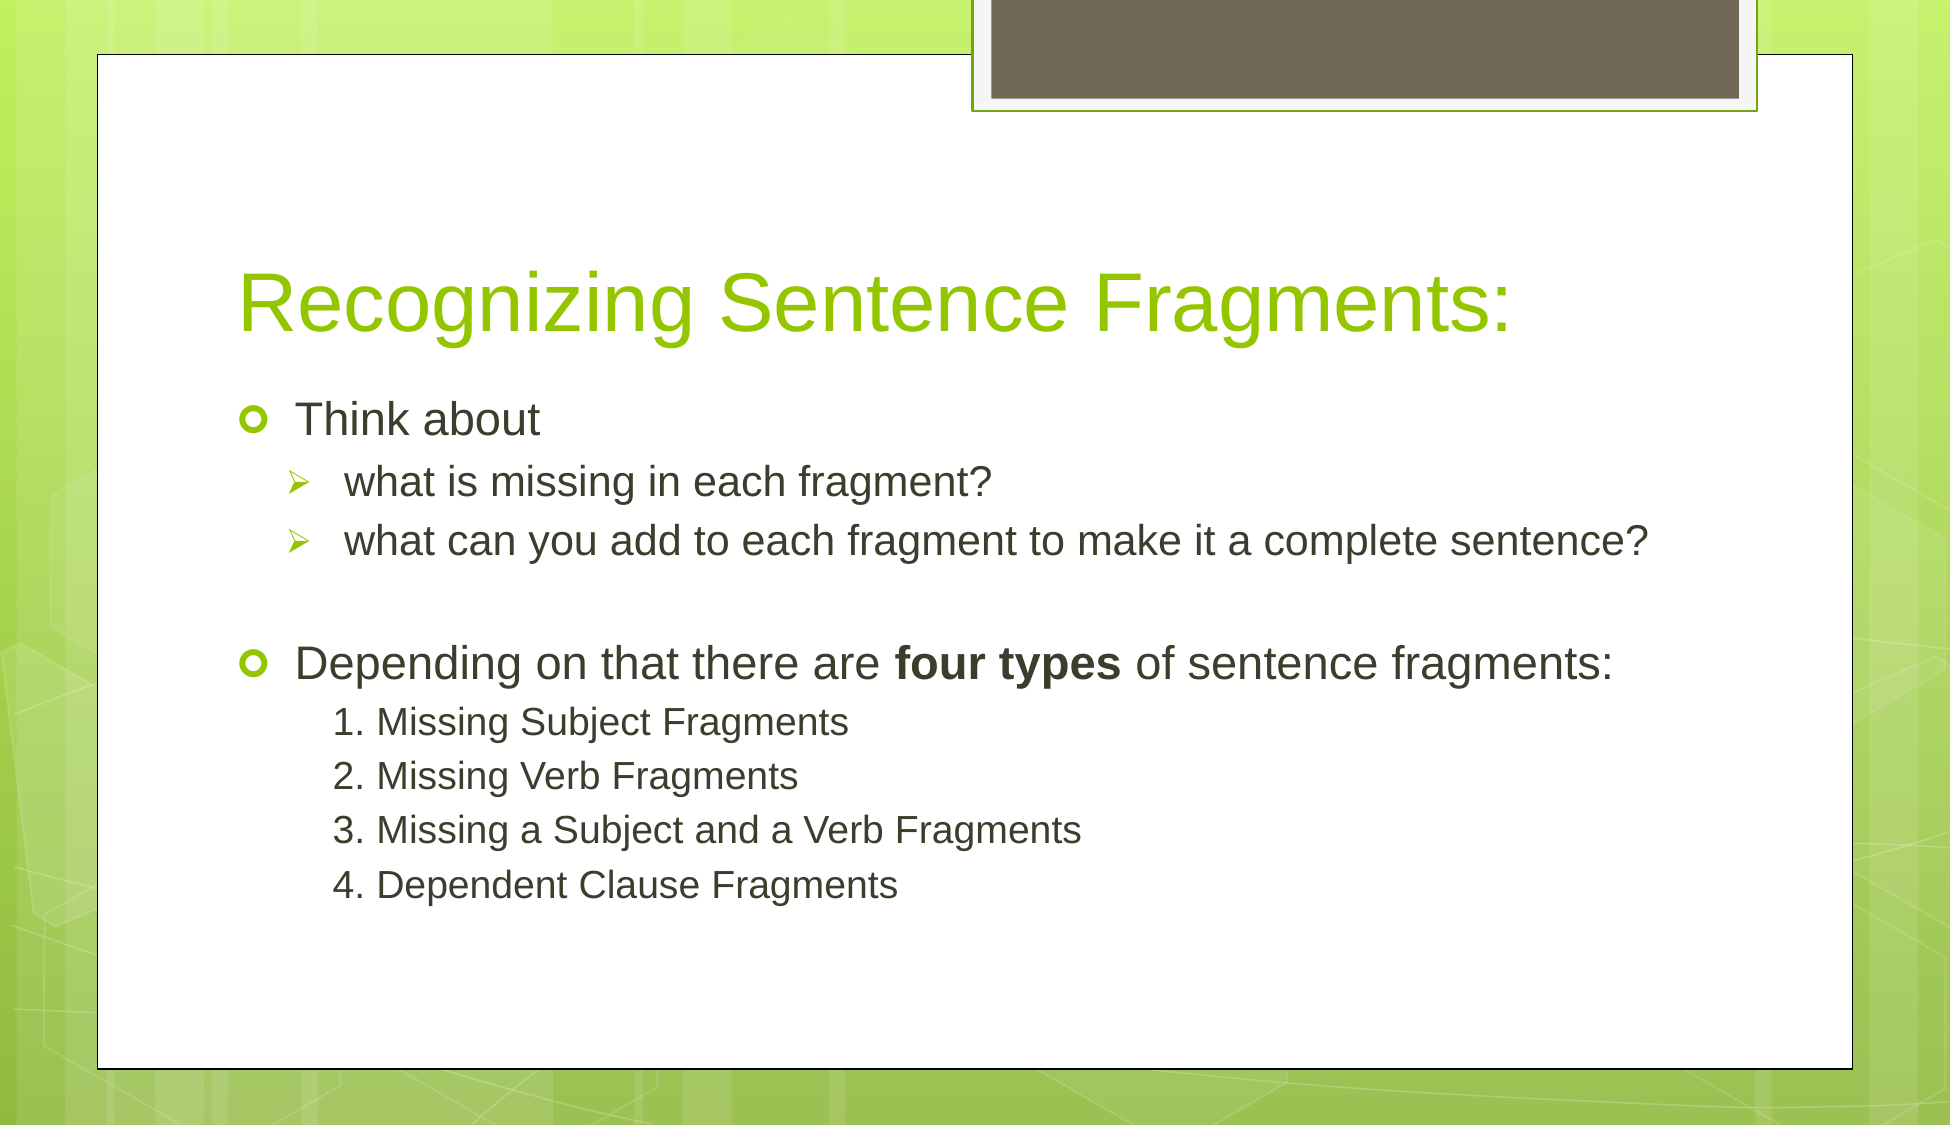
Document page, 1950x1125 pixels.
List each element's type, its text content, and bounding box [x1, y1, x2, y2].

title Recognizing Sentence Fragments: [222, 168, 1721, 357]
list Think about what is missing in each fragment? what can you add to each fragment to make it a complete sentence? Depending on that there are four types of sentence fragments: 1. Missing Subject Fragments 2. Missing Verb Fragments 3. Missing a Subject and a Verb Fragments 4. Dependent Clause Fragments [222, 381, 1668, 957]
